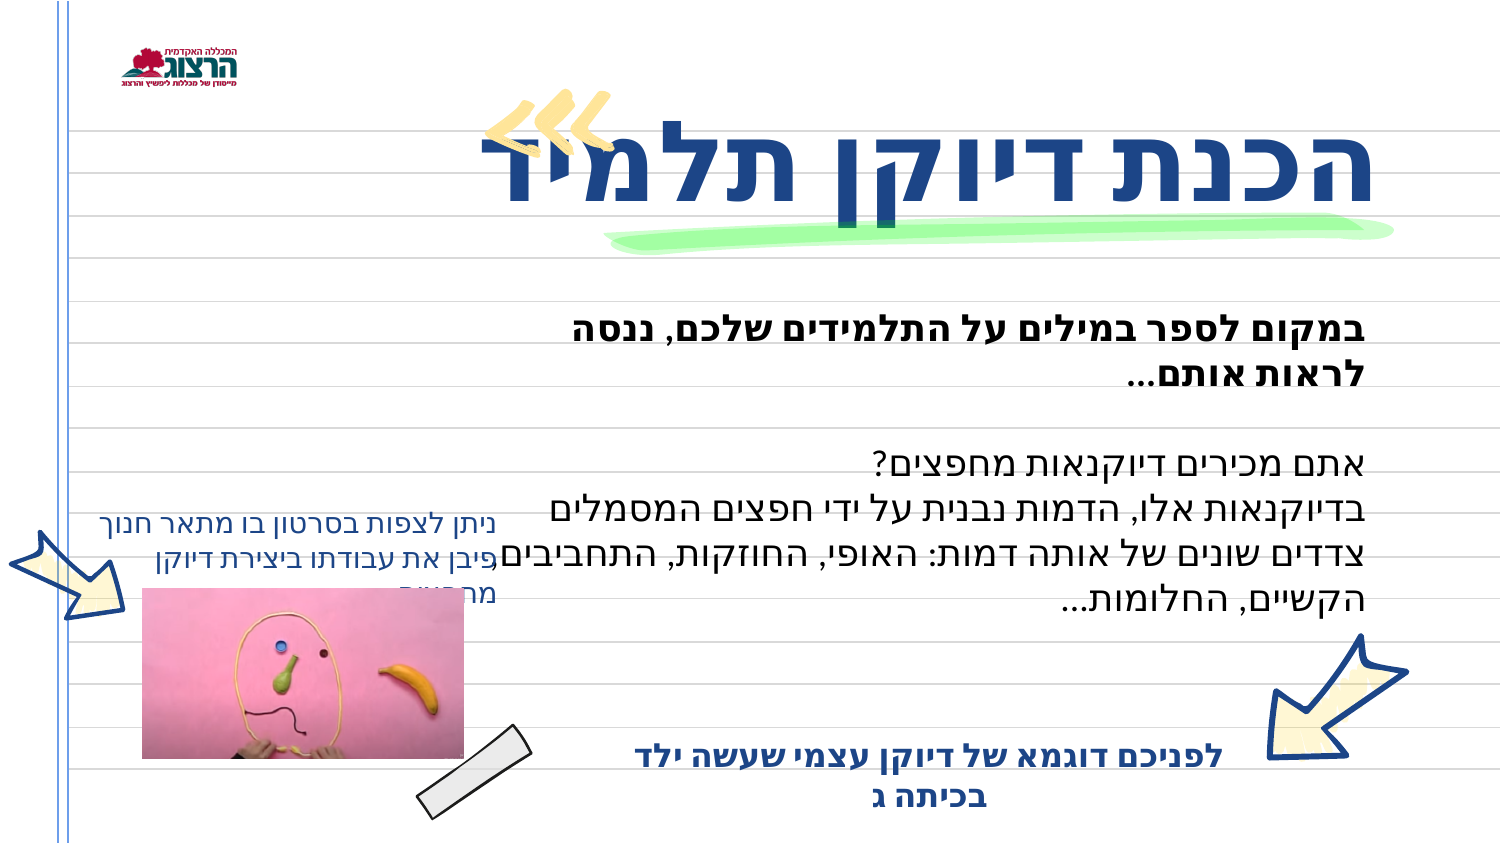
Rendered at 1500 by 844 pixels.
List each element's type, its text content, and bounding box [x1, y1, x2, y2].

title הכנת דיוקן תלמיד [421, 88, 1382, 259]
text_box ניתן לצפות בסרטון בו מתאר חנוך פיבן את עבודתו ביצירת דיוקן מחפצים [58, 496, 513, 617]
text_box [1271, 628, 1399, 778]
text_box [19, 521, 116, 634]
picture [142, 588, 464, 759]
text_box [77, 25, 280, 109]
subtitle במקום לספר במילים על התלמידים שלכם, ננסה לראות אותם... אתם מכירים דיוקנאות מחפצים? בדיוקנאות אלו, הדמות נבנית על ידי חפצים המסמלים צדדים שונים של אותה דמות: האופי, החוזקות, התחביבים, הקשיים, החלומות... [470, 288, 1382, 745]
text_box לפניכם דוגמא של דיוקן עצמי שעשה ילד בכיתה ג [606, 726, 1253, 822]
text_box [591, 212, 1397, 256]
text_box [451, 711, 498, 837]
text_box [482, 88, 616, 158]
picture [104, 38, 253, 96]
